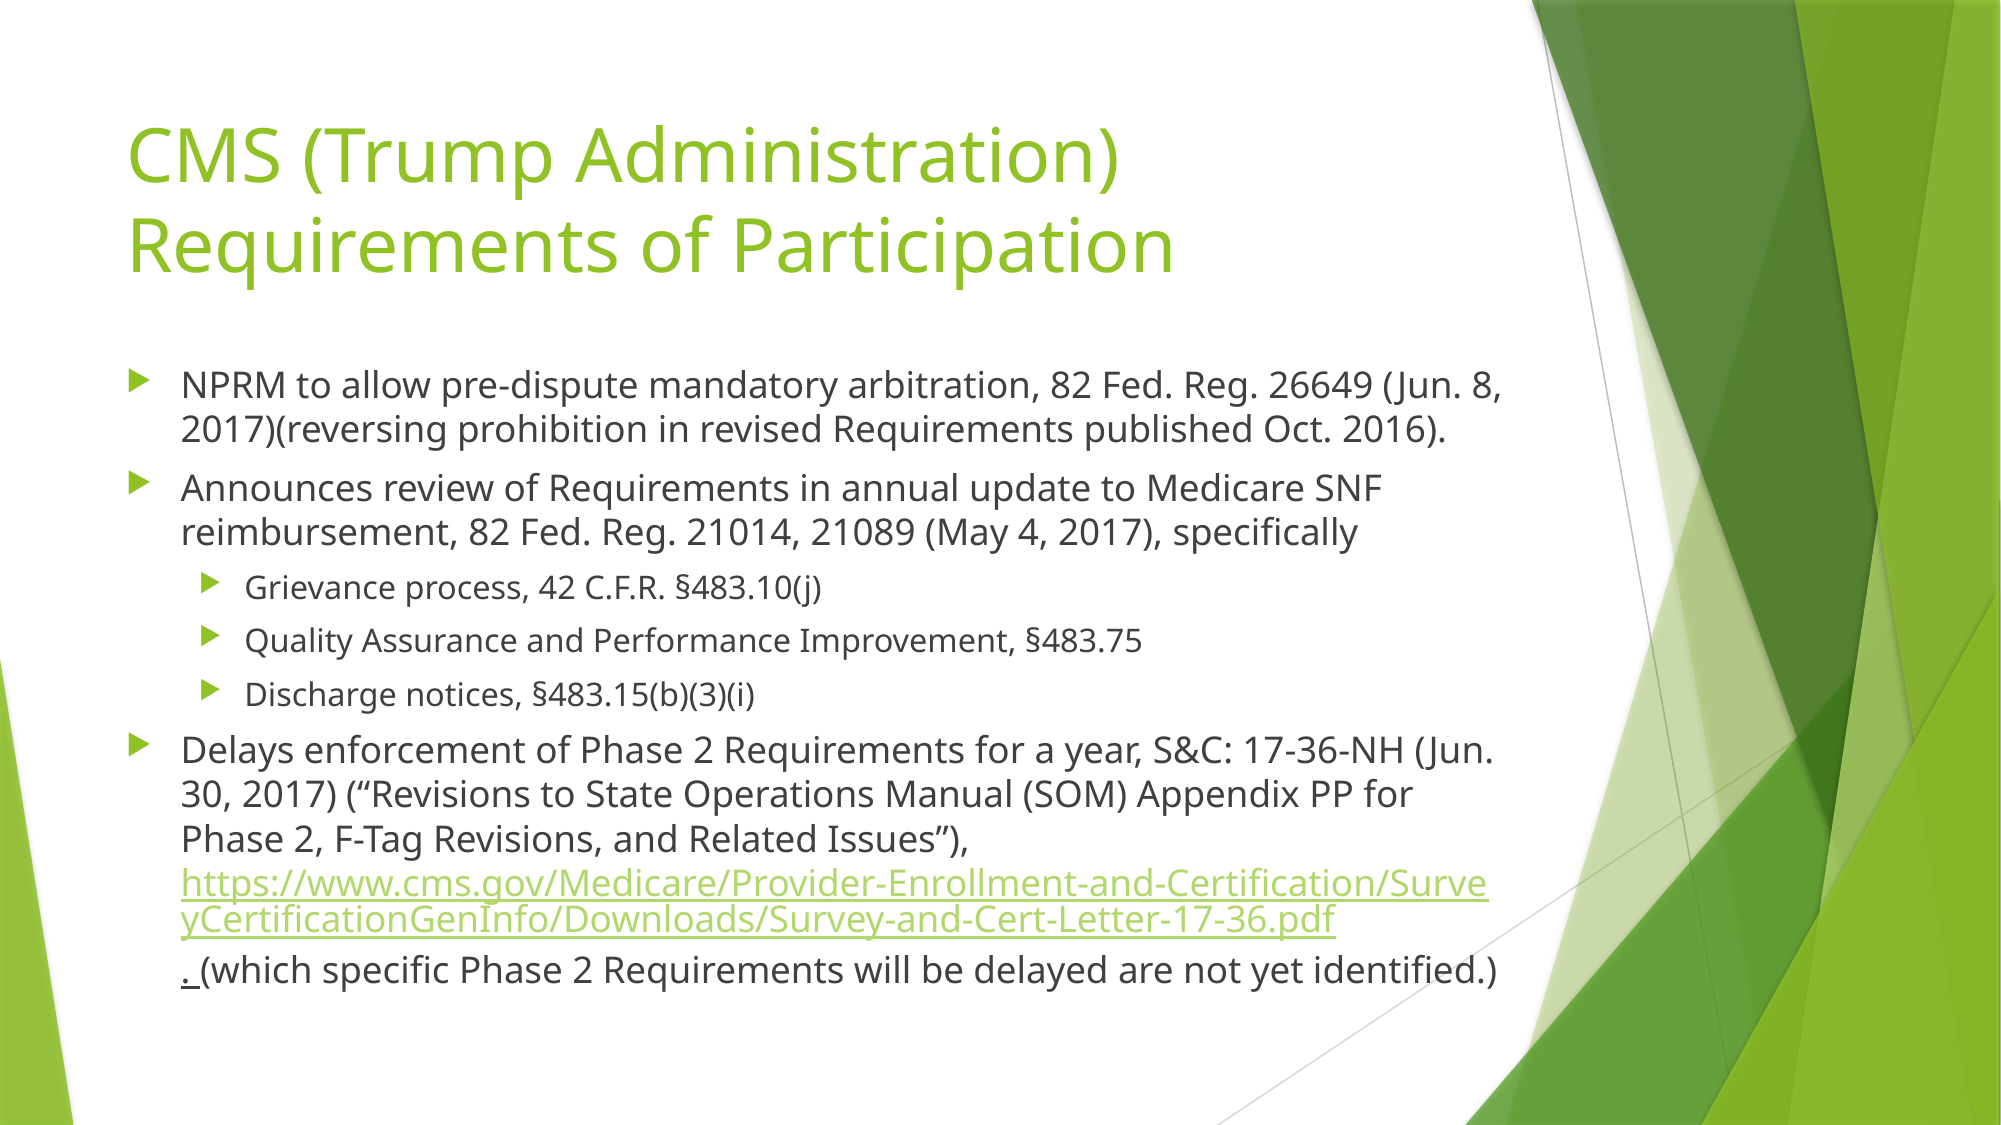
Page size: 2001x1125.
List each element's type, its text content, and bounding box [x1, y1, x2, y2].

title CMS (Trump Administration) Requirements of Participation [111, 99, 1522, 317]
list NPRM to allow pre-dispute mandatory arbitration, 82 Fed. Reg. 26649 (Jun. 8, 2017)(reversing prohibition in revised Requirements published Oct. 2016). Announces review of Requirements in annual update to Medicare SNF reimbursement, 82 Fed. Reg. 21014, 21089 (May 4, 2017), specifically Grievance process, 42 C.F.R. §483.10(j) Quality Assurance and Performance Improvement, §483.75 Discharge notices, §483.15(b)(3)(i) Delays enforcement of Phase 2 Requirements for a year, S&C: 17-36-NH (Jun. 30, 2017) (“Revisions to State Operations Manual (SOM) Appendix PP for Phase 2, F-Tag Revisions, and Related Issues”), https://www.cms.gov/Medicare/Provider-Enrollment-and-Certification/SurveyCertificationGenInfo/Downloads/Survey-and-Cert-Letter-17-36.pdf. (which specific Phase 2 Requirements will be delayed are not yet identified.) [111, 354, 1522, 992]
